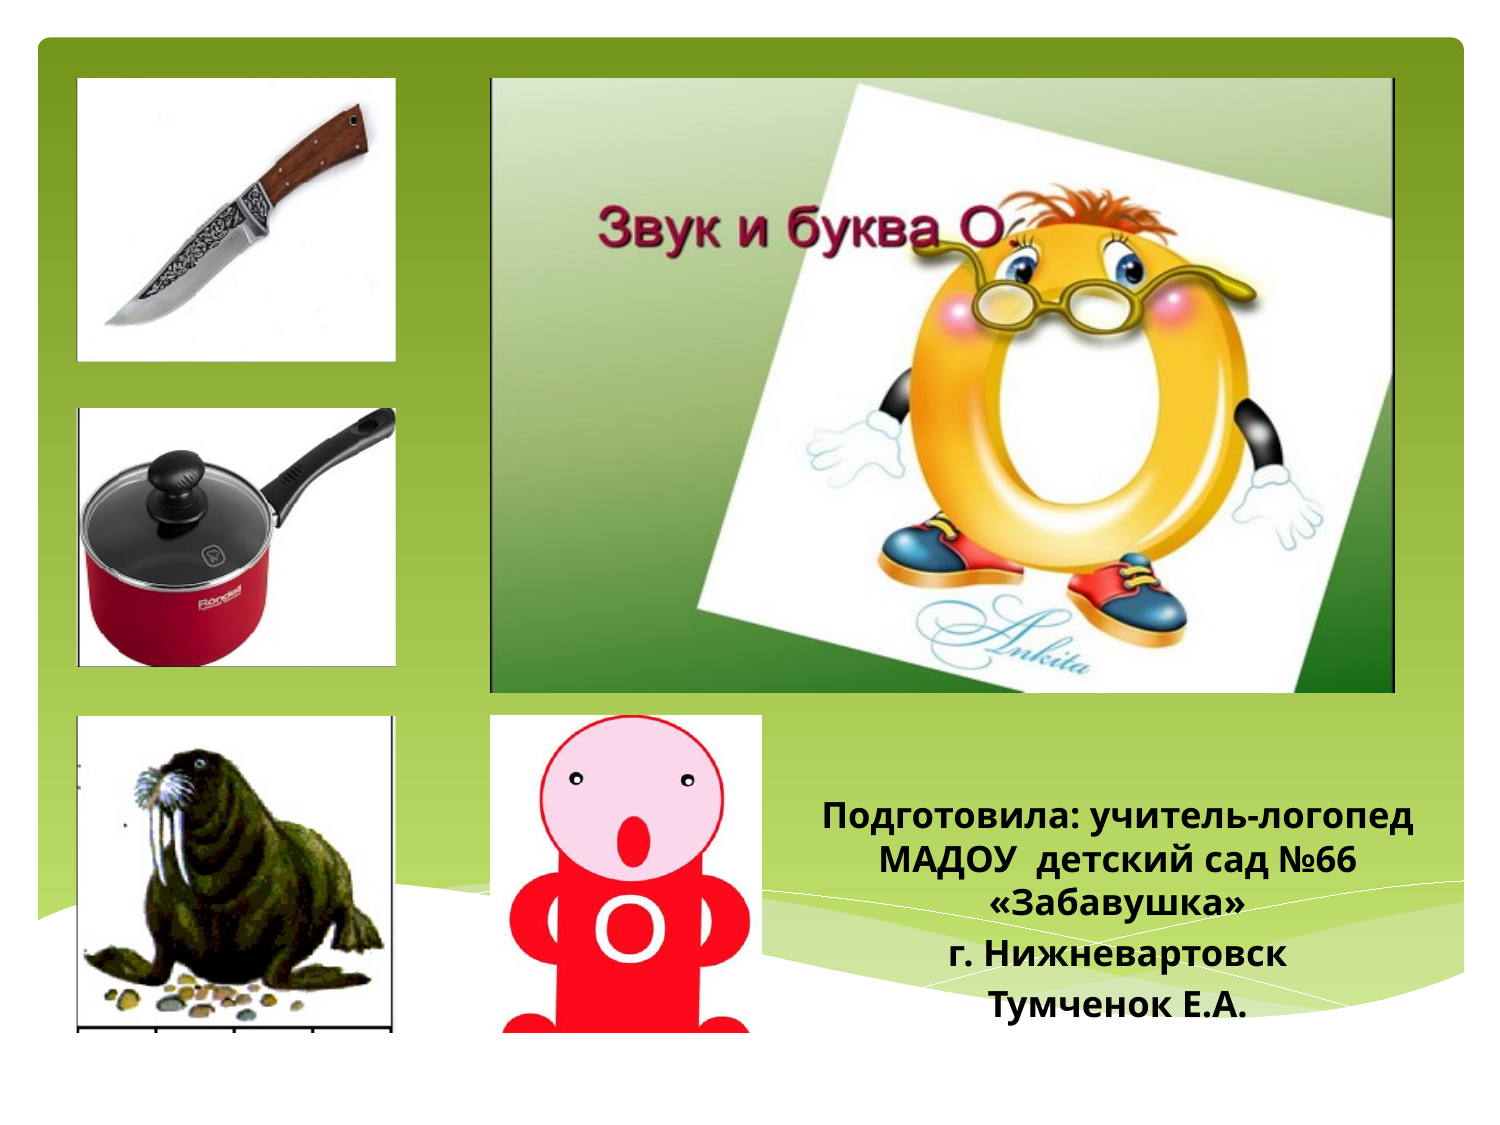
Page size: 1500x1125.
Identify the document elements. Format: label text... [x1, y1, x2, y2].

picture [76, 408, 396, 667]
picture [76, 715, 396, 1033]
subtitle Подготовила: учитель-логопед МАДОУ детский сад №66 «Забавушка» г. Нижневартовск Тумченок Е.А. [797, 784, 1439, 1033]
picture [489, 715, 763, 1033]
picture [489, 78, 1395, 693]
picture [76, 78, 396, 362]
